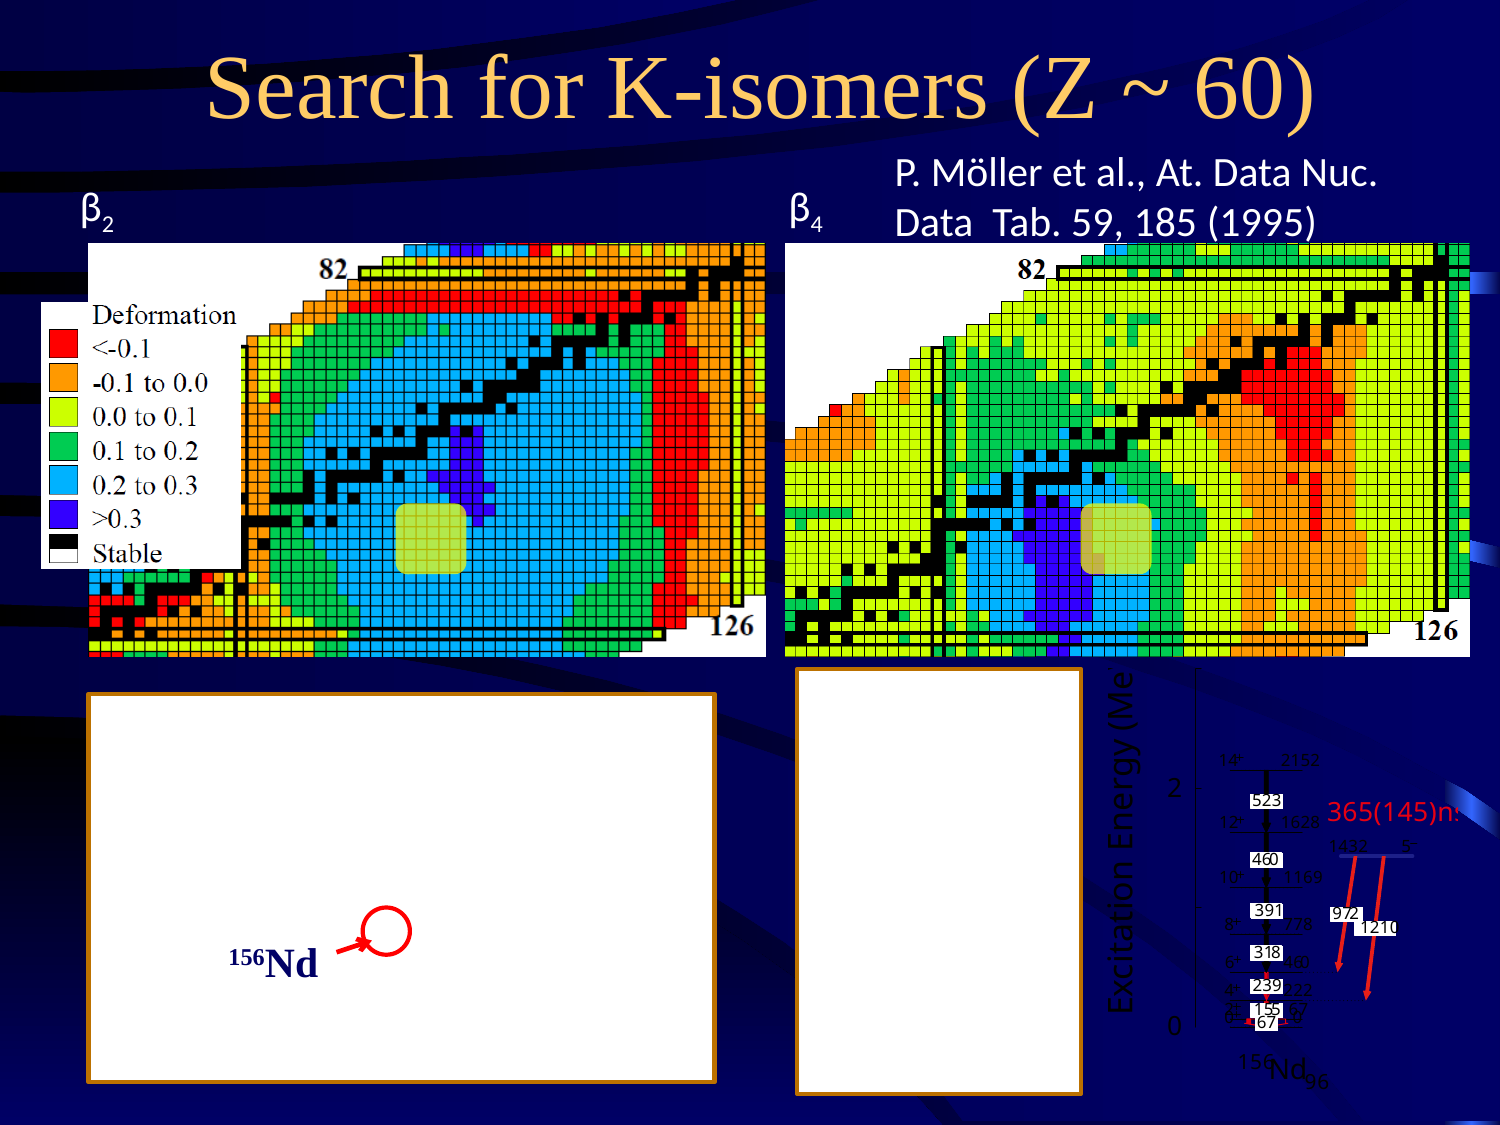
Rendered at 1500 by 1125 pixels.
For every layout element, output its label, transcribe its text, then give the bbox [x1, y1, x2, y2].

picture [785, 243, 1470, 658]
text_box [336, 940, 373, 953]
title Search for K-isomers (Z ~ 60) [123, 42, 1400, 231]
picture [1104, 668, 1459, 1095]
text_box [795, 667, 1083, 1096]
text_box β4 [773, 172, 879, 245]
text_box β2 [64, 172, 207, 245]
picture [40, 243, 766, 658]
text_box 156Nd [213, 928, 334, 994]
text_box [86, 692, 717, 1084]
text_box P. Möller et al., At. Data Nuc. Data Tab. 59, 185 (1995) [879, 137, 1447, 241]
text_box [360, 905, 412, 957]
